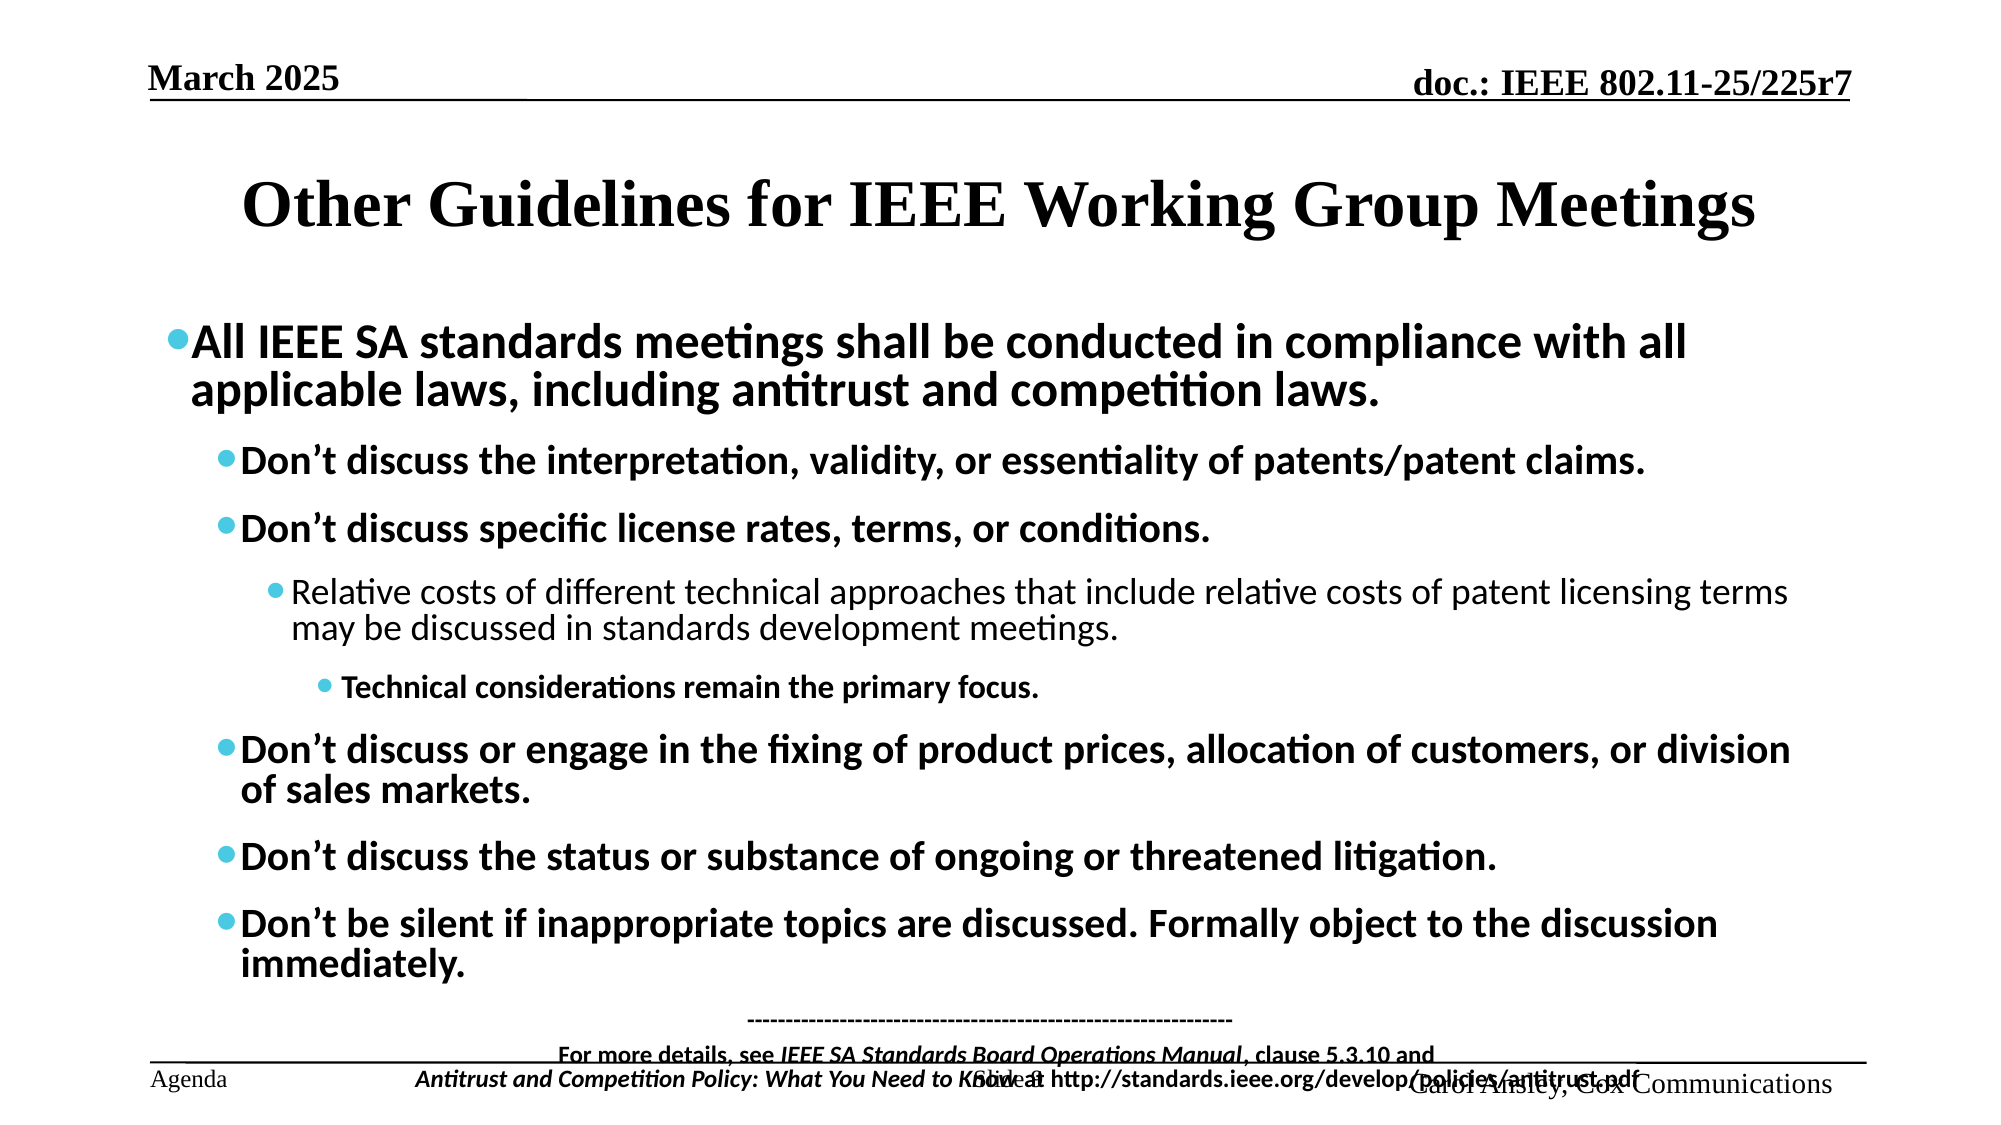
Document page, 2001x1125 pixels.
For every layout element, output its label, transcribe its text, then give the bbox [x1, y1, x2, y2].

slide_number Slide 9 [950, 1061, 1067, 1123]
title Other Guidelines for IEEE Working Group Meetings [149, 112, 1850, 288]
list All IEEE SA standards meetings shall be conducted in compliance with all applicable laws, including antitrust and competition laws. Don’t discuss the interpretation, validity, or essentiality of patents/patent claims. Don’t discuss specific license rates, terms, or conditions. Relative costs of different technical approaches that include relative costs of patent licensing terms may be discussed in standards development meetings. Technical considerations remain the primary focus. Don’t discuss or engage in the fixing of product prices, allocation of customers, or division of sales markets. Don’t discuss the status or substance of ongoing or threatened litigation. Don’t be silent if inappropriate topics are discussed. Formally object to the discussion immediately. --------------------------------------------------------------- For more details, see IEEE SA Standards Board Operations Manual, clause 5.3.10 and Antitrust and Competition Policy: What You Need to Know at http://standards.ieee.org/develop/policies/antitrust.pdf [149, 312, 1850, 1000]
